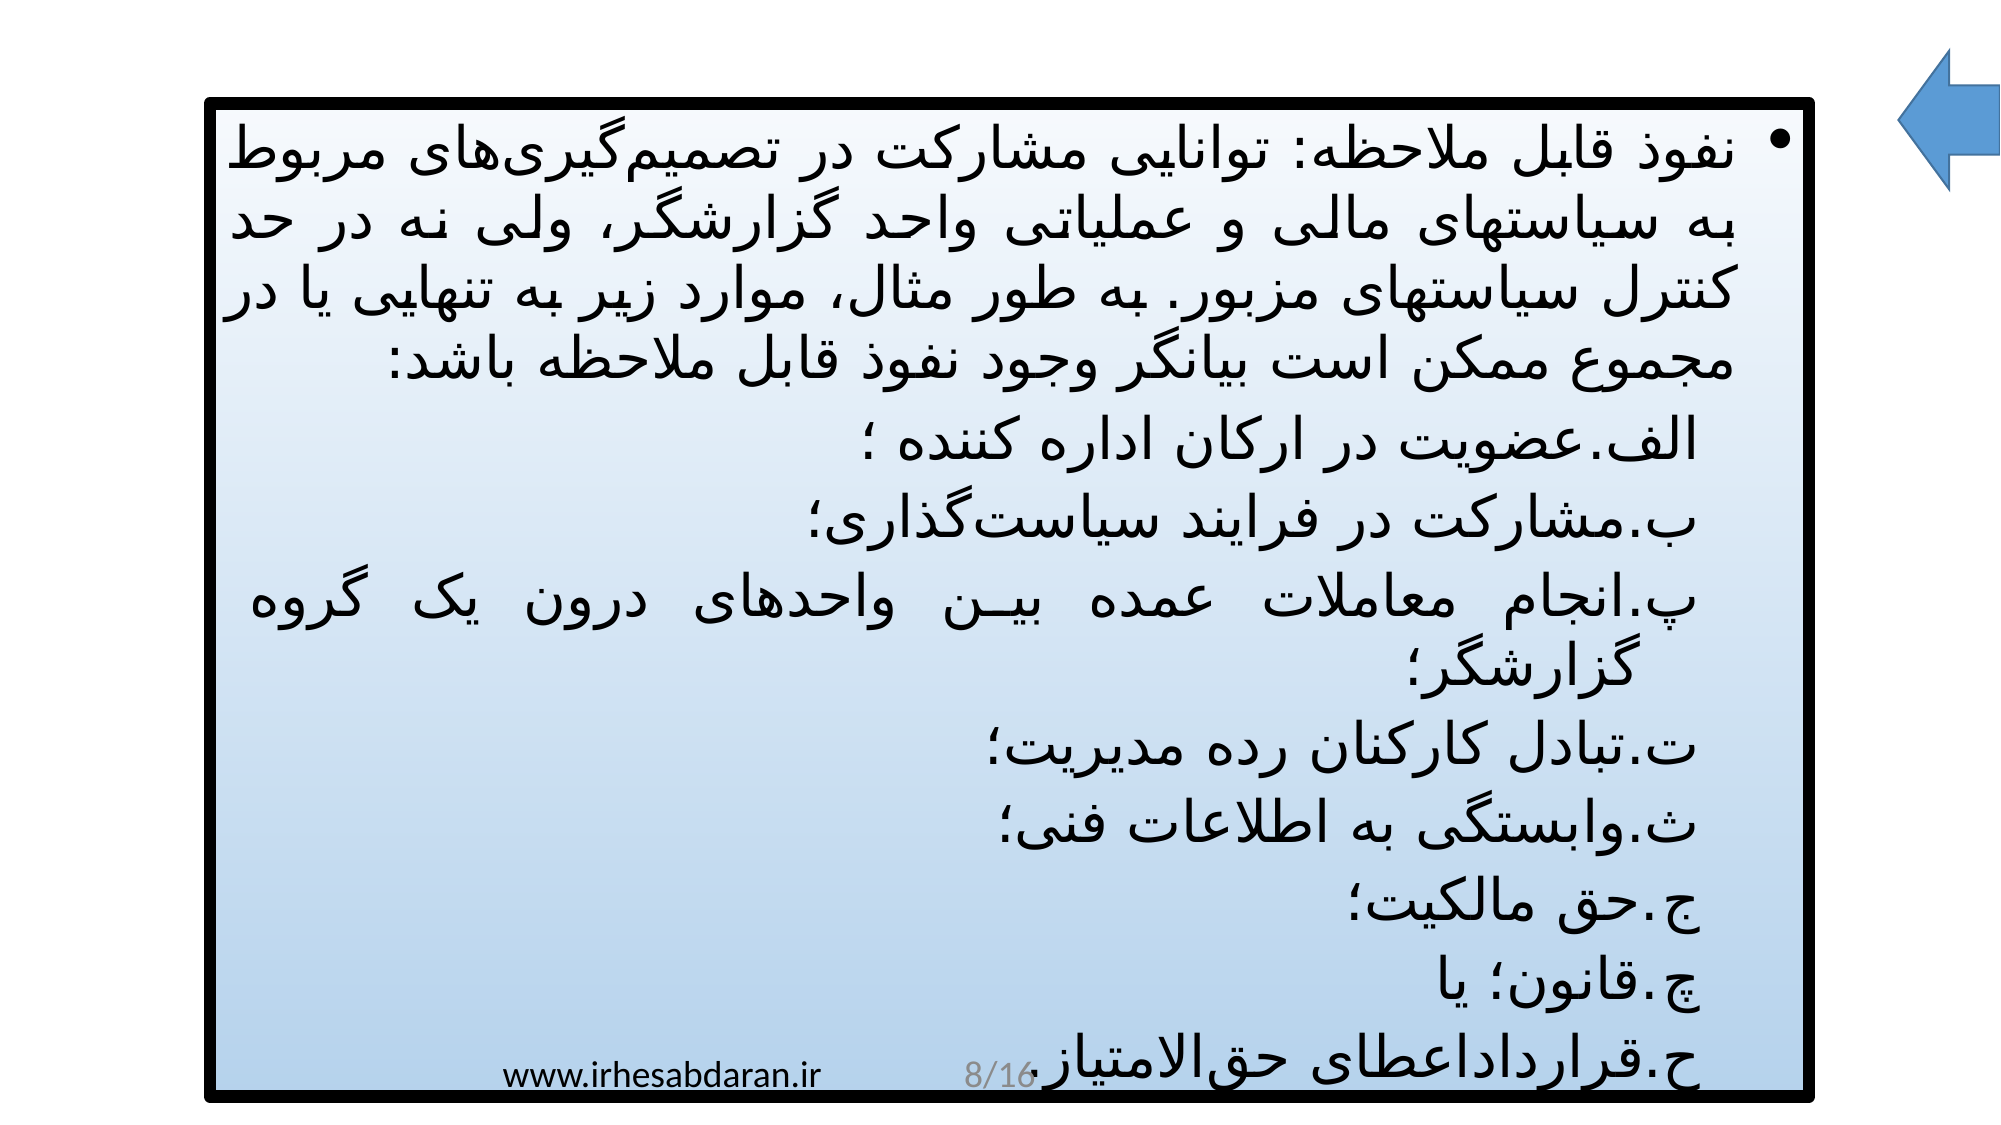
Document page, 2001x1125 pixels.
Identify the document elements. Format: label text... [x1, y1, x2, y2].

footer 8/16 [837, 1042, 1338, 1103]
text_box [1897, 47, 2000, 193]
text_box www.irhesabdaran.ir [487, 1042, 837, 1103]
text_box نفوذ قابل ملاحظه: توانایی مشارکت در تصمیم‌گیری‌های‌ مربوط به سیاستهای مالی و عملیاتی واحد گزارشگر، ولی نه در حد کنترل سیاستهای مزبور. به طور مثال، موارد زیر به تنهایی یا در مجموع ممکن است بیانگر وجود نفوذ قابل ملاحظه باشد: الف. عضویت در ارکان اداره کننده ؛ ب . مشارکت در فرایند سیاست‌گذاری؛ پ . انجام معاملات عمده بین واحدهای درون یک گروه گزارشگر؛ ت . تبادل کارکنان رده مدیریت؛ ث . وابستگی به اطلاعات فنی؛ ج . حق مالکیت؛ چ . قانون؛ یا ح.قرارداداعطای حق‌الامتیاز. [209, 103, 1810, 1097]
